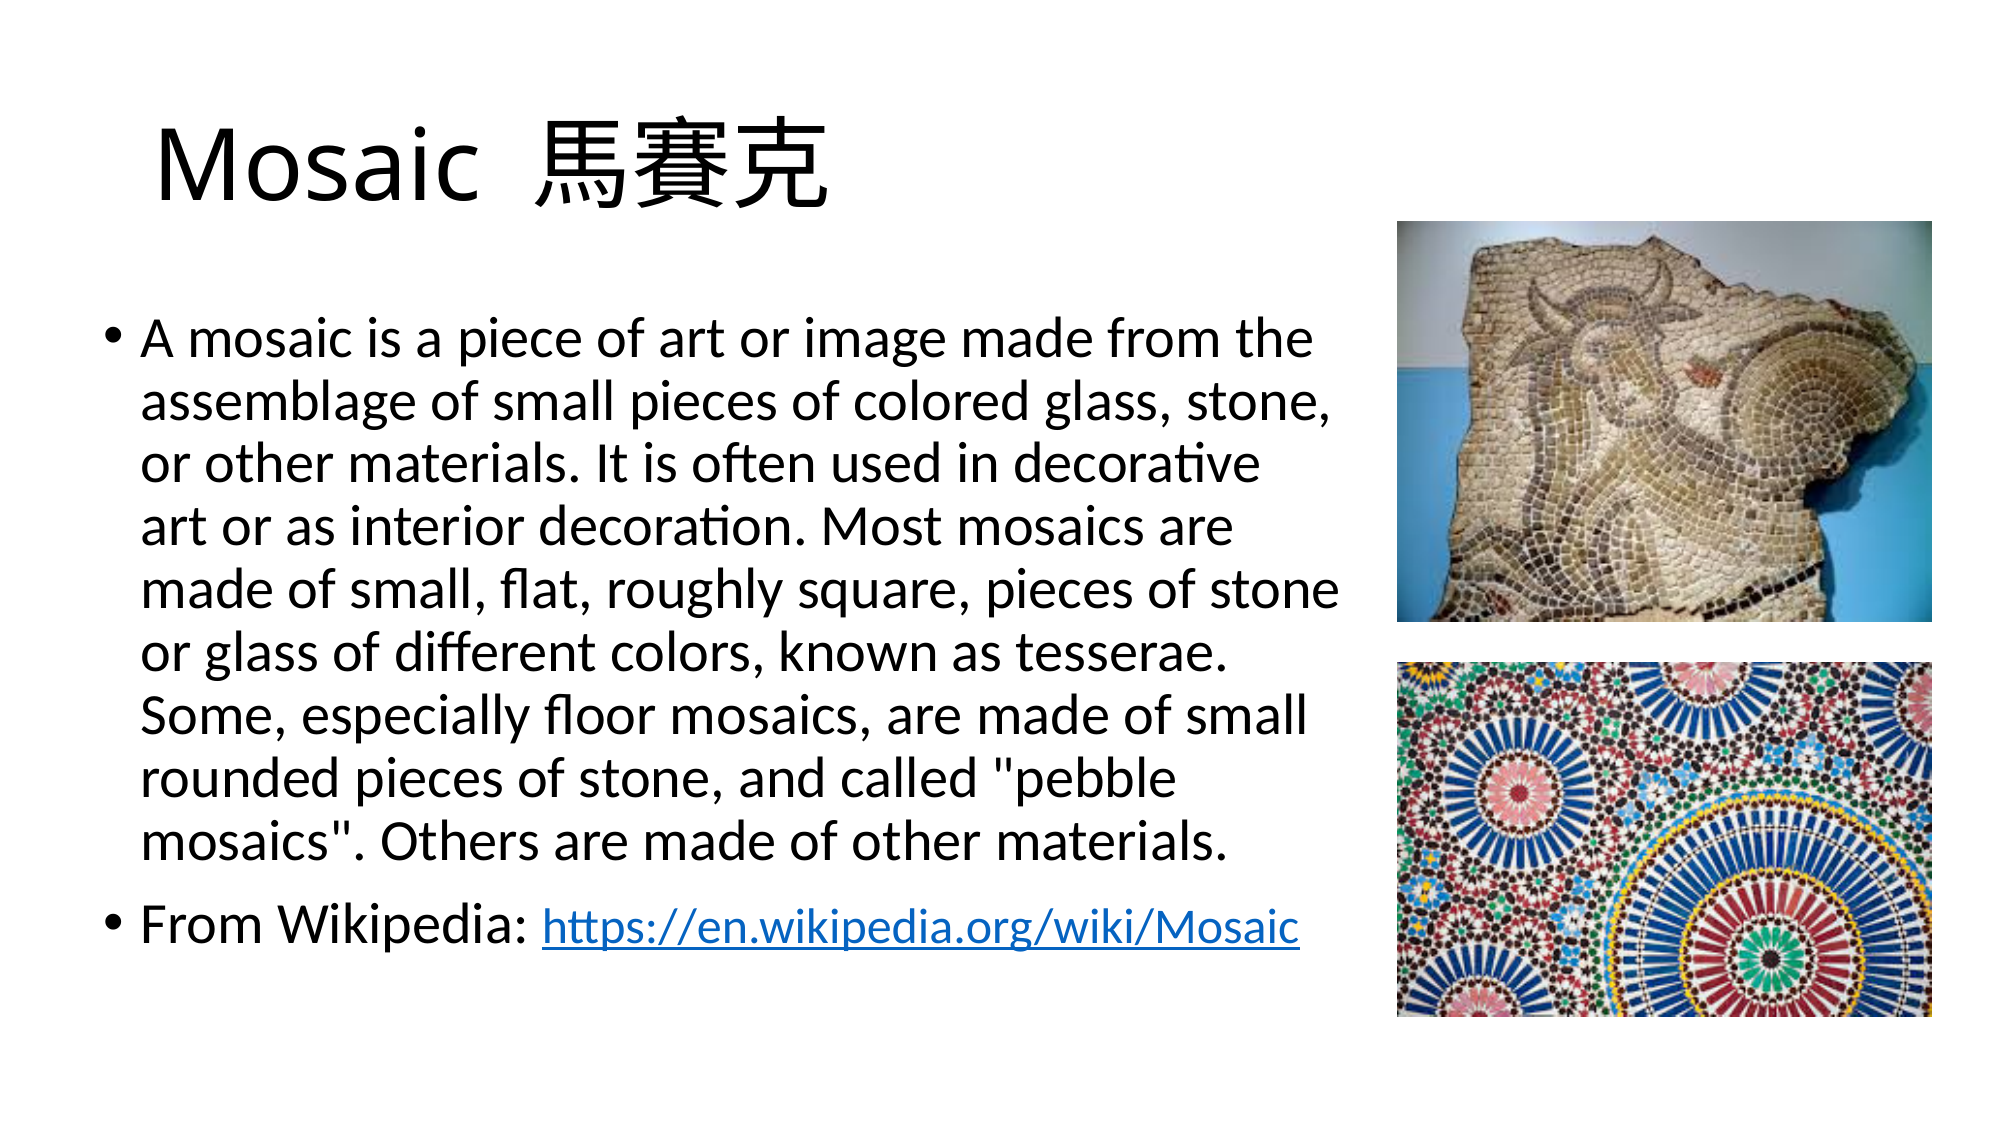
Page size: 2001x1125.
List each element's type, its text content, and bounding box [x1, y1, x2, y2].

list A mosaic is a piece of art or image made from the assemblage of small pieces of colored glass, stone, or other materials. It is often used in decorative art or as interior decoration. Most mosaics are made of small, flat, roughly square, pieces of stone or glass of different colors, known as tesserae. Some, especially floor mosaics, are made of small rounded pieces of stone, and called "pebble mosaics". Others are made of other materials. From Wikipedia: https://en.wikipedia.org/wiki/Mosaic [88, 299, 1358, 1014]
title Mosaic 馬賽克 [137, 59, 1863, 278]
picture [1397, 221, 1932, 622]
picture [1397, 662, 1932, 1017]
